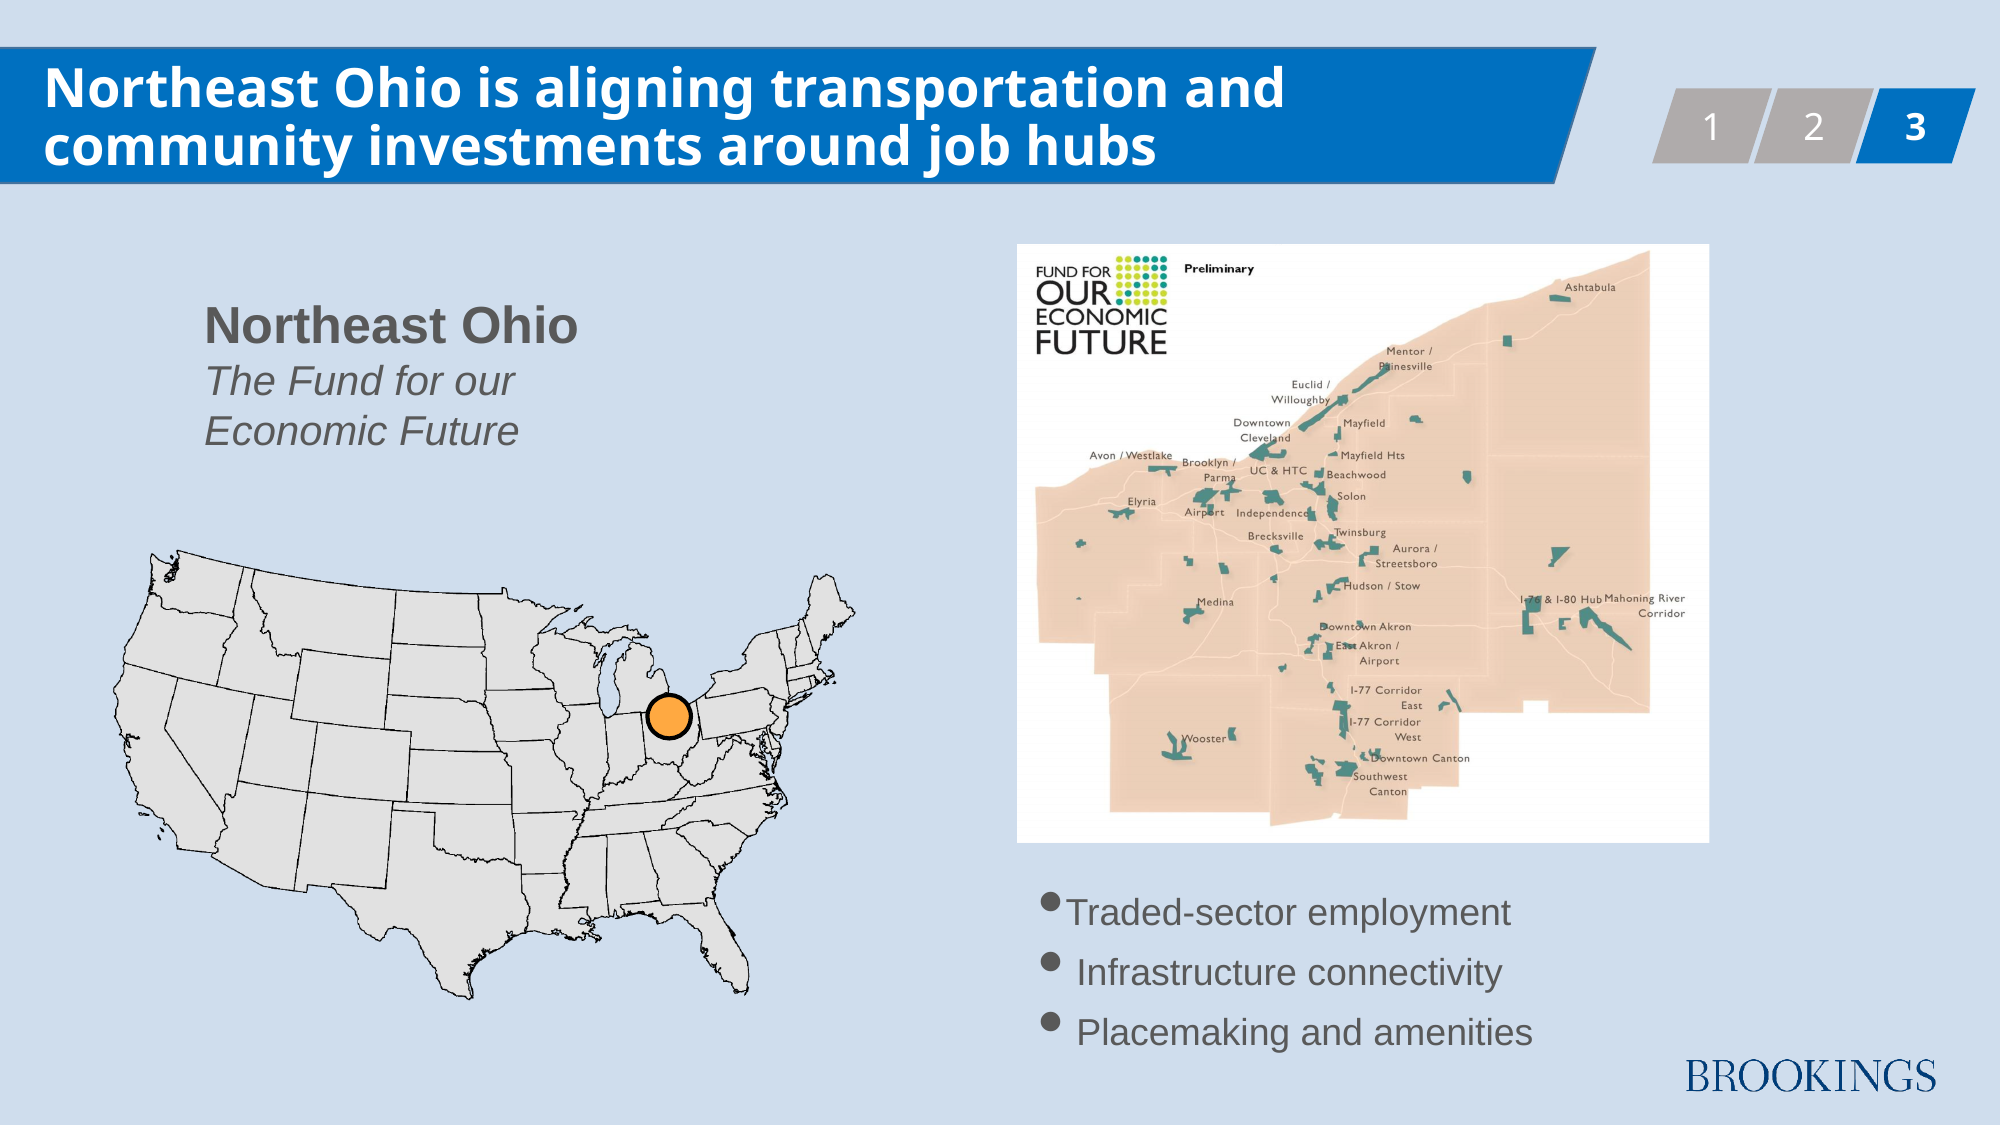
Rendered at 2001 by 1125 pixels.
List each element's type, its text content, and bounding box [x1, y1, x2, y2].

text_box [199, 286, 737, 739]
text_box Traded-sector employment Infrastructure connectivity Placemaking and amenities [1024, 880, 1584, 1061]
text_box 2 [1752, 87, 1876, 165]
text_box 3 [1854, 87, 1978, 165]
text_box Northeast Ohio is aligning transportation and community investments around job hubs [28, 52, 1569, 113]
text_box [0, 46, 1597, 185]
picture [0, 244, 1710, 1060]
picture [1682, 1054, 1938, 1094]
text_box 1 [1650, 87, 1774, 165]
